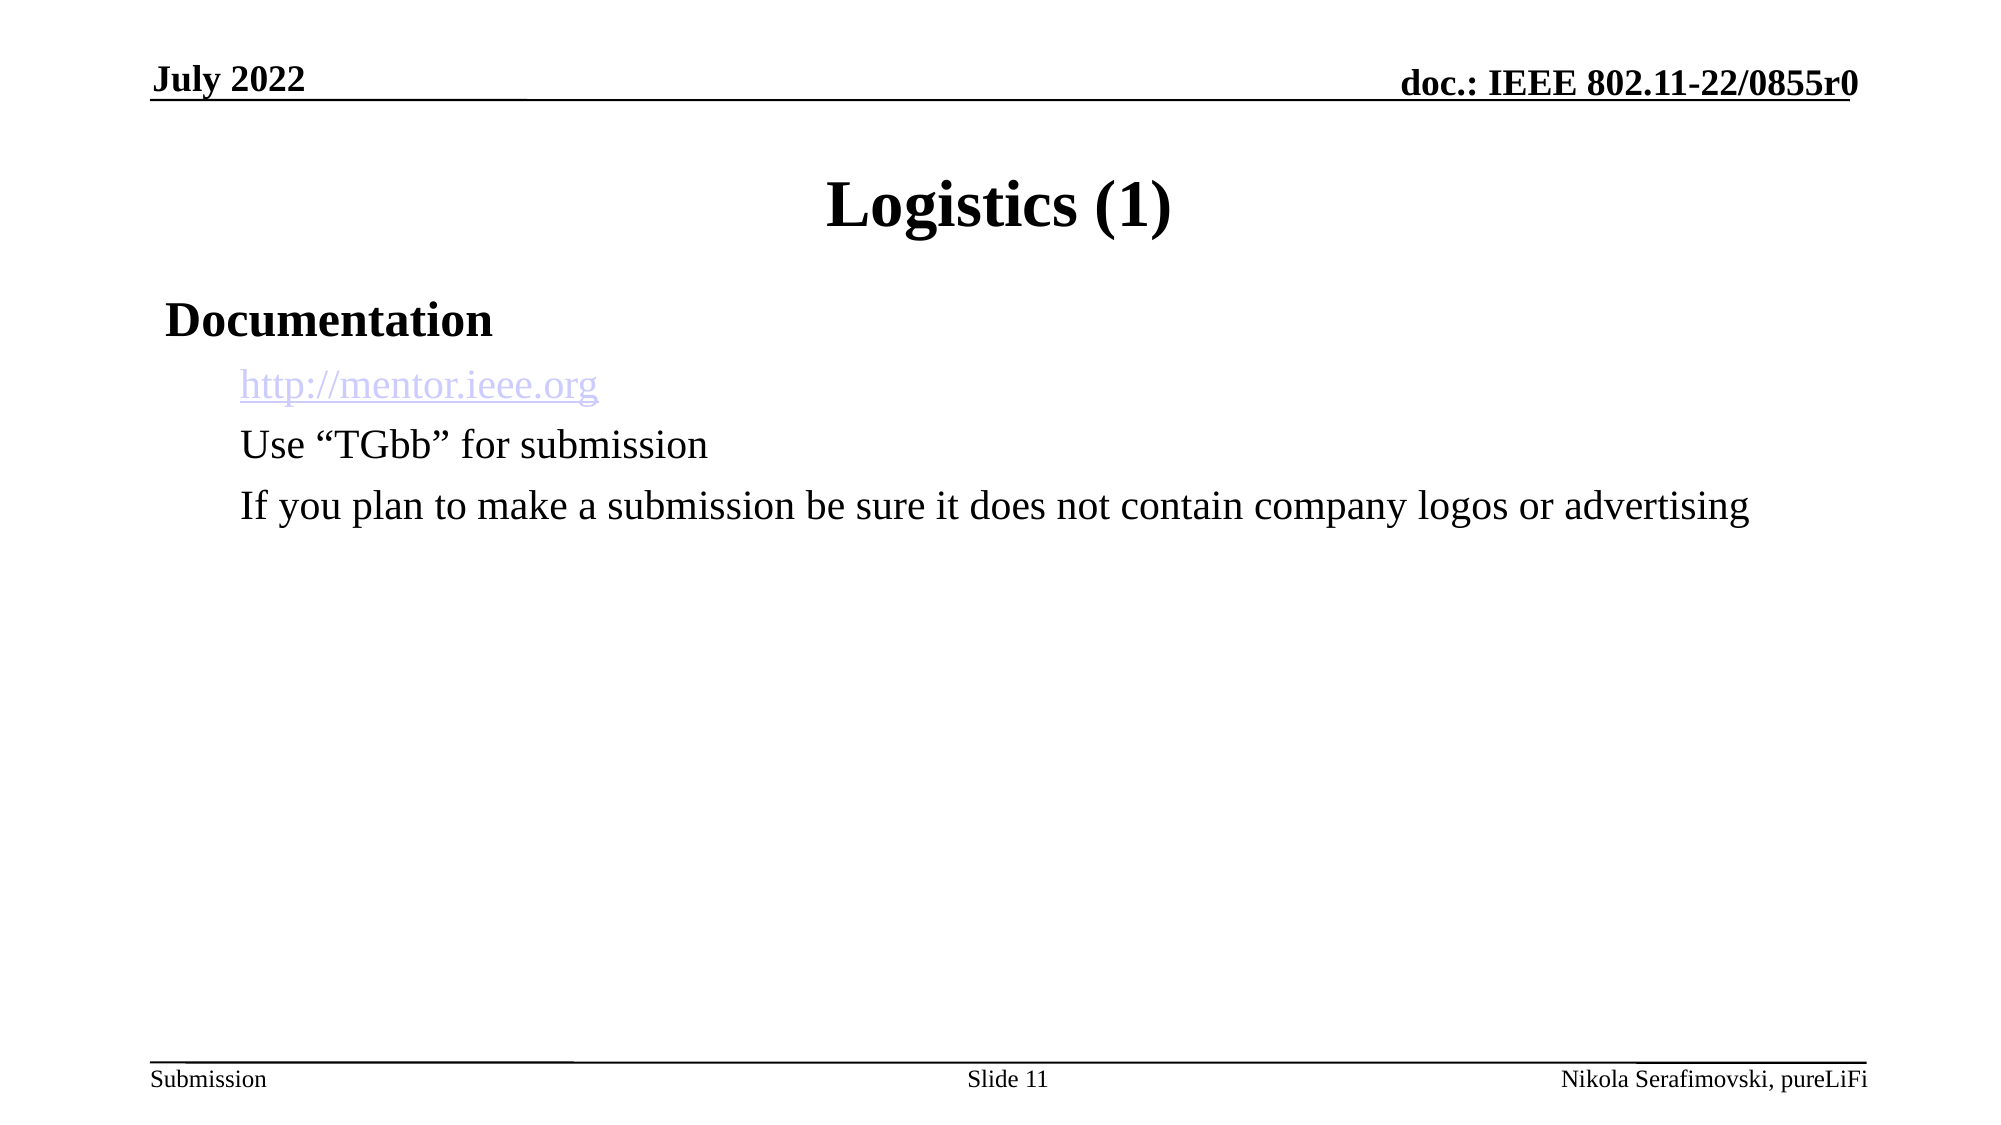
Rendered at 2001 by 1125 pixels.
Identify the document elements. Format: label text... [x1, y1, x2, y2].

list Documentation http://mentor.ieee.org Use “TGbb” for submission If you plan to make a submission be sure it does not contain company logos or advertising [149, 278, 1850, 954]
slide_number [152, 54, 563, 100]
title Logistics (1) [149, 112, 1850, 278]
footer Nikola Serafimovski, pureLiFi [1171, 1061, 1869, 1093]
slide_number Slide 11 [950, 1061, 1067, 1123]
